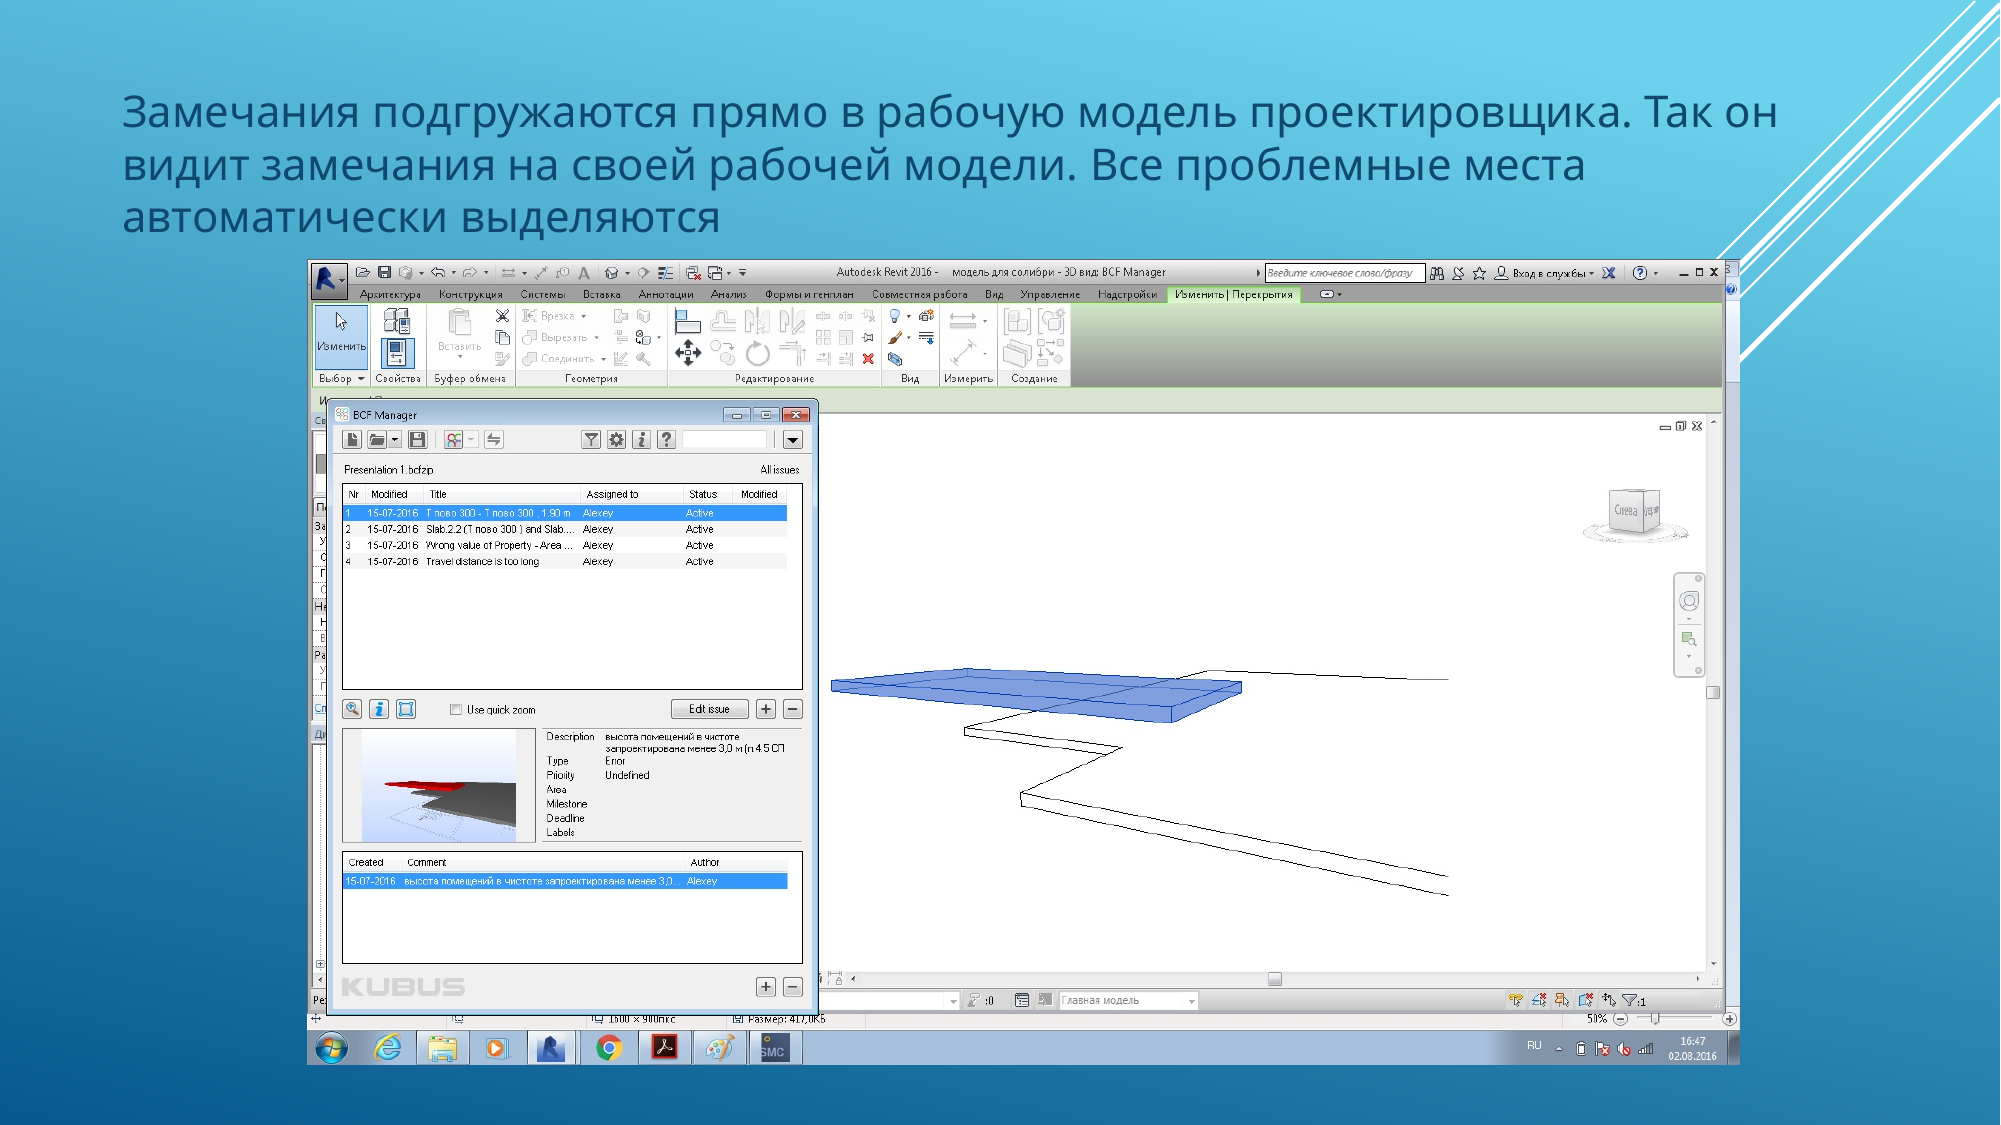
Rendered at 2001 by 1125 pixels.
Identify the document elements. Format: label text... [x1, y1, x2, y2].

picture [307, 259, 1740, 1065]
subtitle Замечания подгружаются прямо в рабочую модель проектировщика. Так он видит замечания на своей рабочей модели. Все проблемные места автоматически выделяются [107, 76, 1879, 519]
